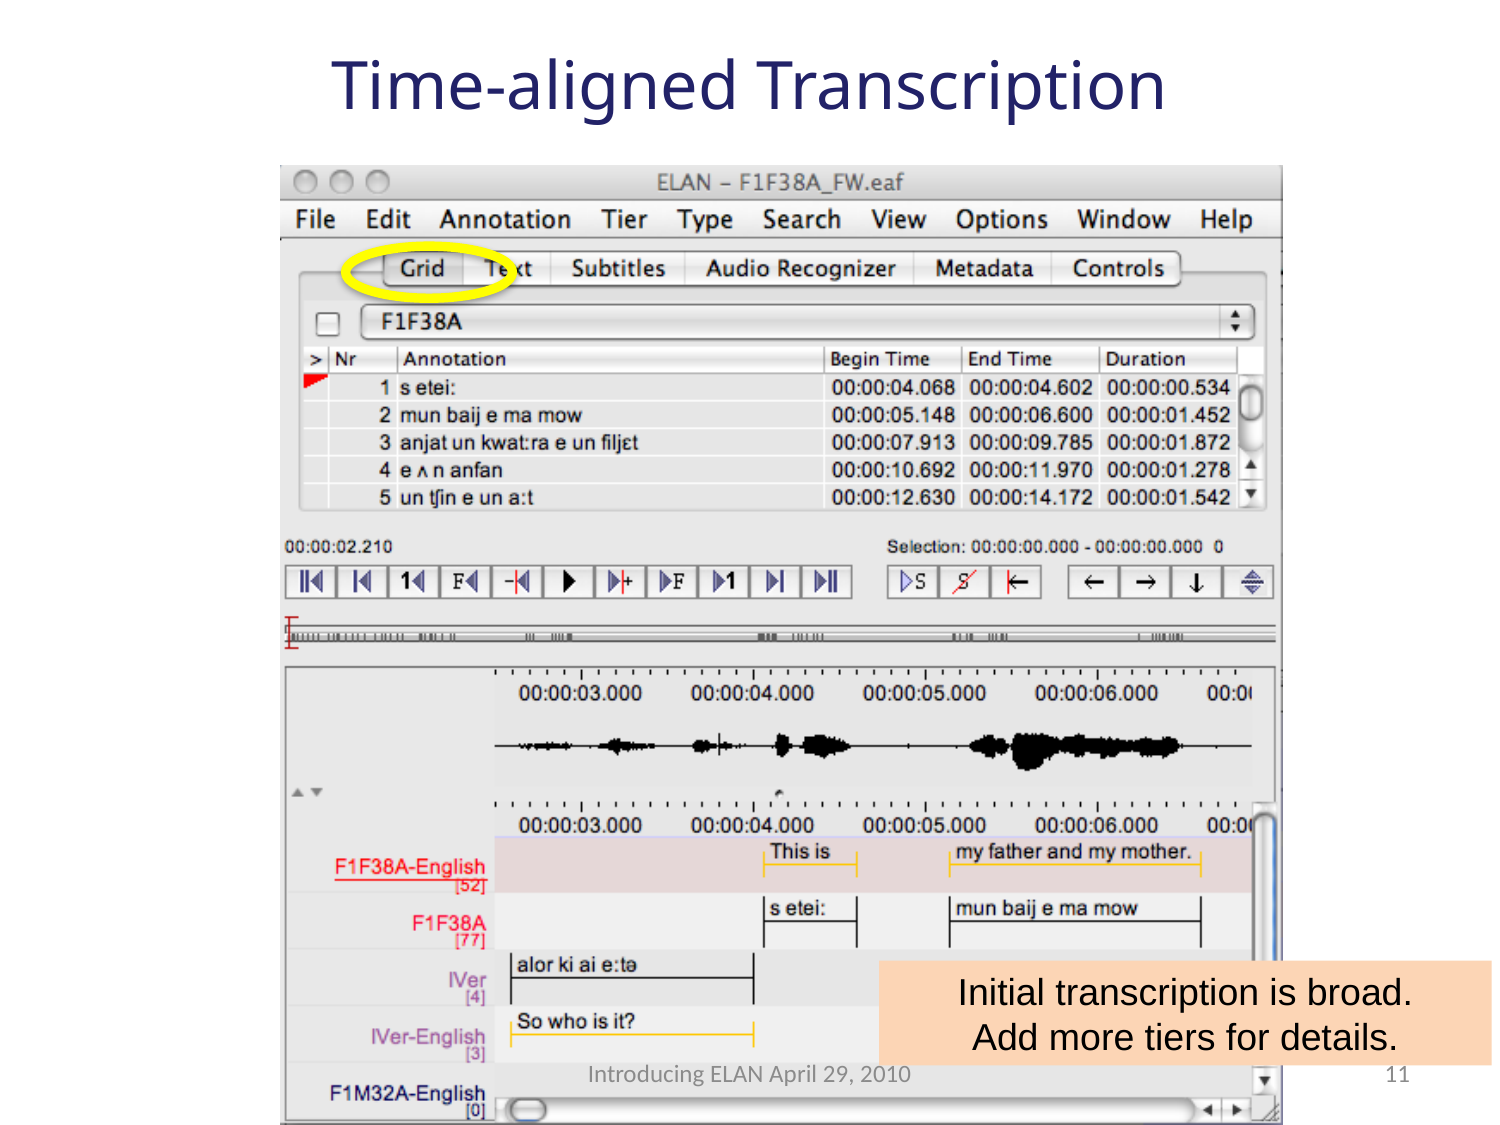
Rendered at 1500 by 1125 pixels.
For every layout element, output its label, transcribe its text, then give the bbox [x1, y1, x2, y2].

title Time-aligned Transcription [75, 0, 1425, 163]
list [0, 164, 1500, 1125]
